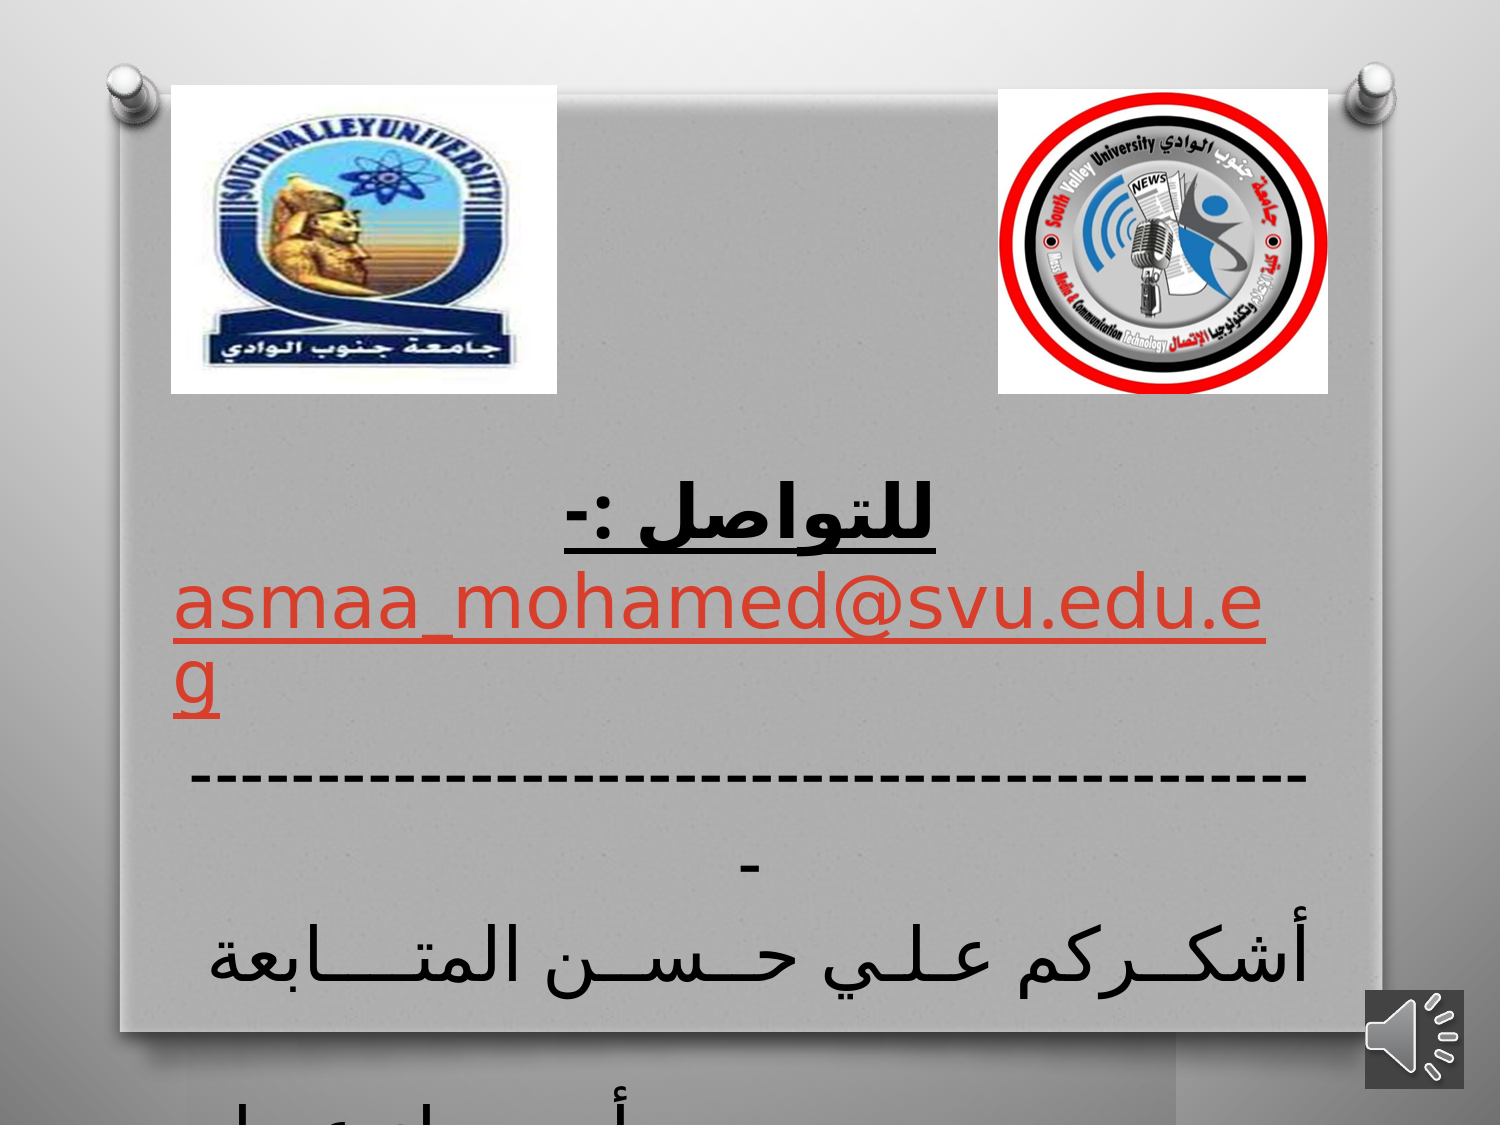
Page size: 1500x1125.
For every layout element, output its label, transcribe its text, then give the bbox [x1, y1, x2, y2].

text_box للتواصل :- asmaa_mohamed@svu.edu.eg --------------------------------------------- أشكــركم عـلـي حــســن المتــــابعة د. أسمـــاء عـرام [171, 456, 1329, 1109]
picture [75, 29, 558, 395]
picture [997, 35, 1439, 395]
picture [1364, 989, 1465, 1090]
